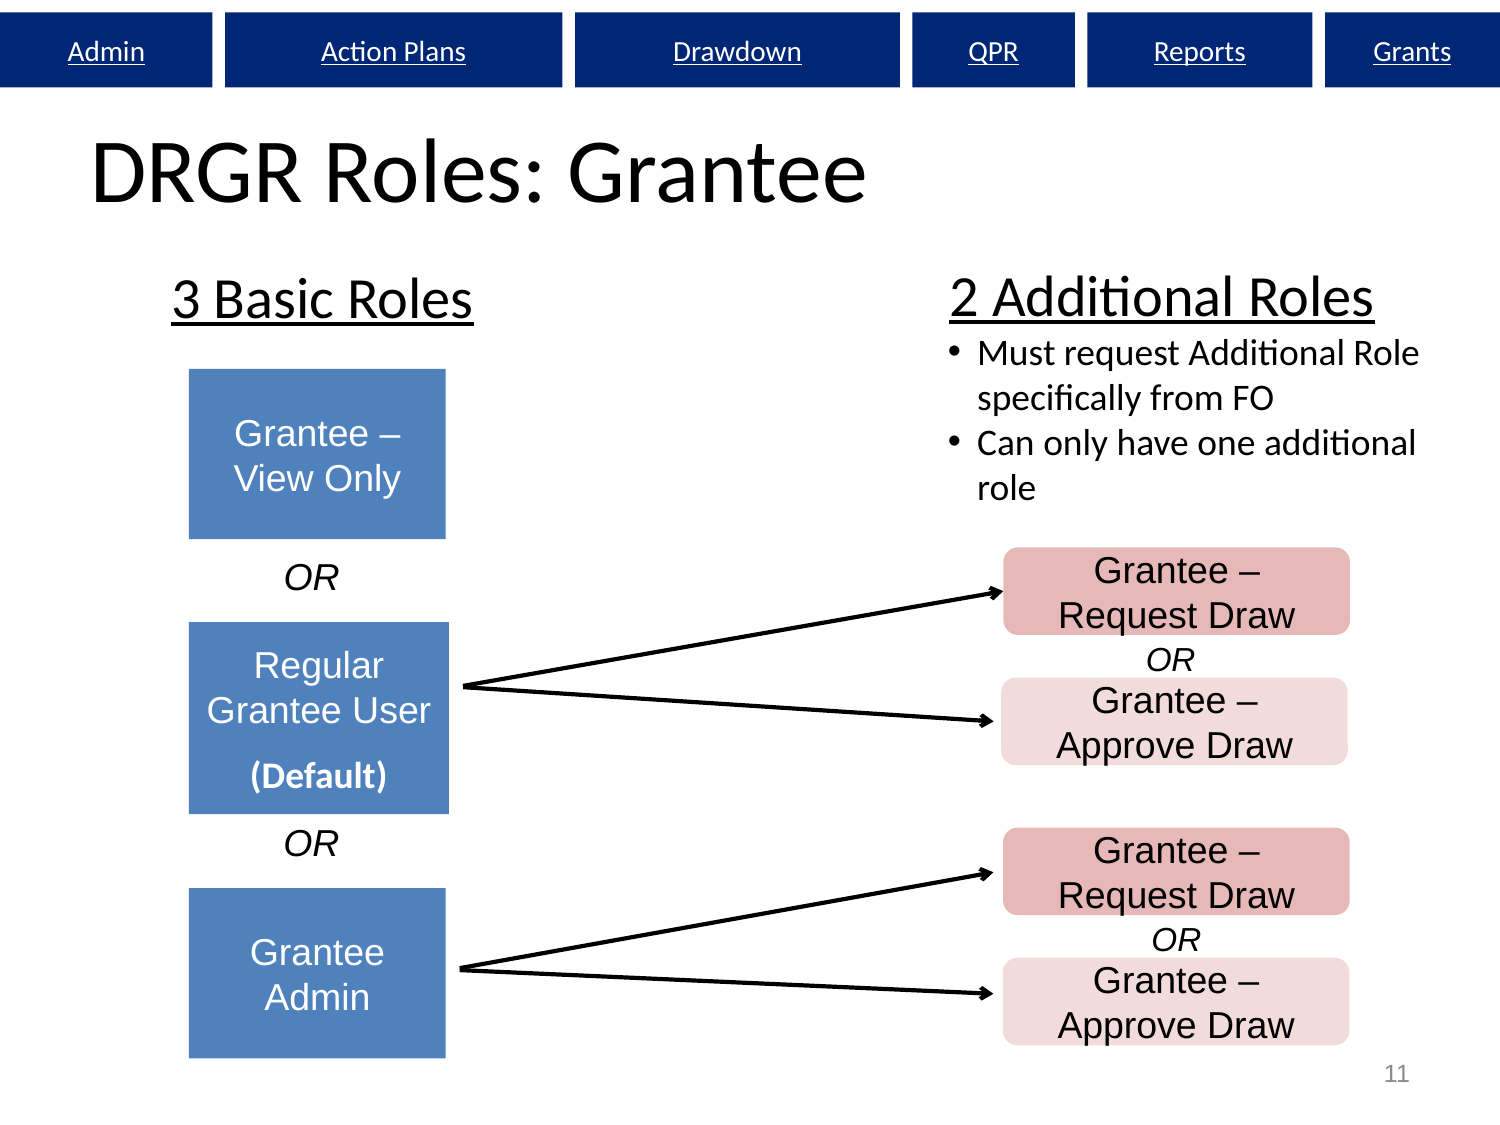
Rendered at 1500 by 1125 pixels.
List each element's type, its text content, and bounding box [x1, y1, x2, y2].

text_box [462, 590, 1004, 687]
text_box Grantee – View Only [187, 367, 448, 541]
text_box Grantee – Approve Draw [1000, 955, 1352, 1048]
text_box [0, 12, 1500, 88]
text_box Grantee Admin [187, 886, 448, 1060]
text_box 2 Additional Roles Must request Additional Role specifically from FO Can only have one additional role [886, 250, 1438, 516]
text_box Regular Grantee User (Default) [187, 620, 451, 816]
text_box OR [268, 545, 375, 606]
text_box 3 Basic Roles [156, 252, 563, 338]
slide_number 11 [1074, 1042, 1425, 1103]
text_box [459, 969, 994, 995]
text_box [459, 871, 994, 969]
text_box OR [268, 811, 374, 872]
text_box Grantee – Request Draw [1001, 825, 1352, 918]
text_box OR [1136, 910, 1242, 966]
text_box Grantee – Request Draw [1001, 545, 1353, 638]
title DRGR Roles: Grantee [74, 97, 1426, 261]
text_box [462, 686, 994, 722]
text_box Grantee – Approve Draw [999, 675, 1350, 768]
text_box OR [1131, 630, 1237, 685]
